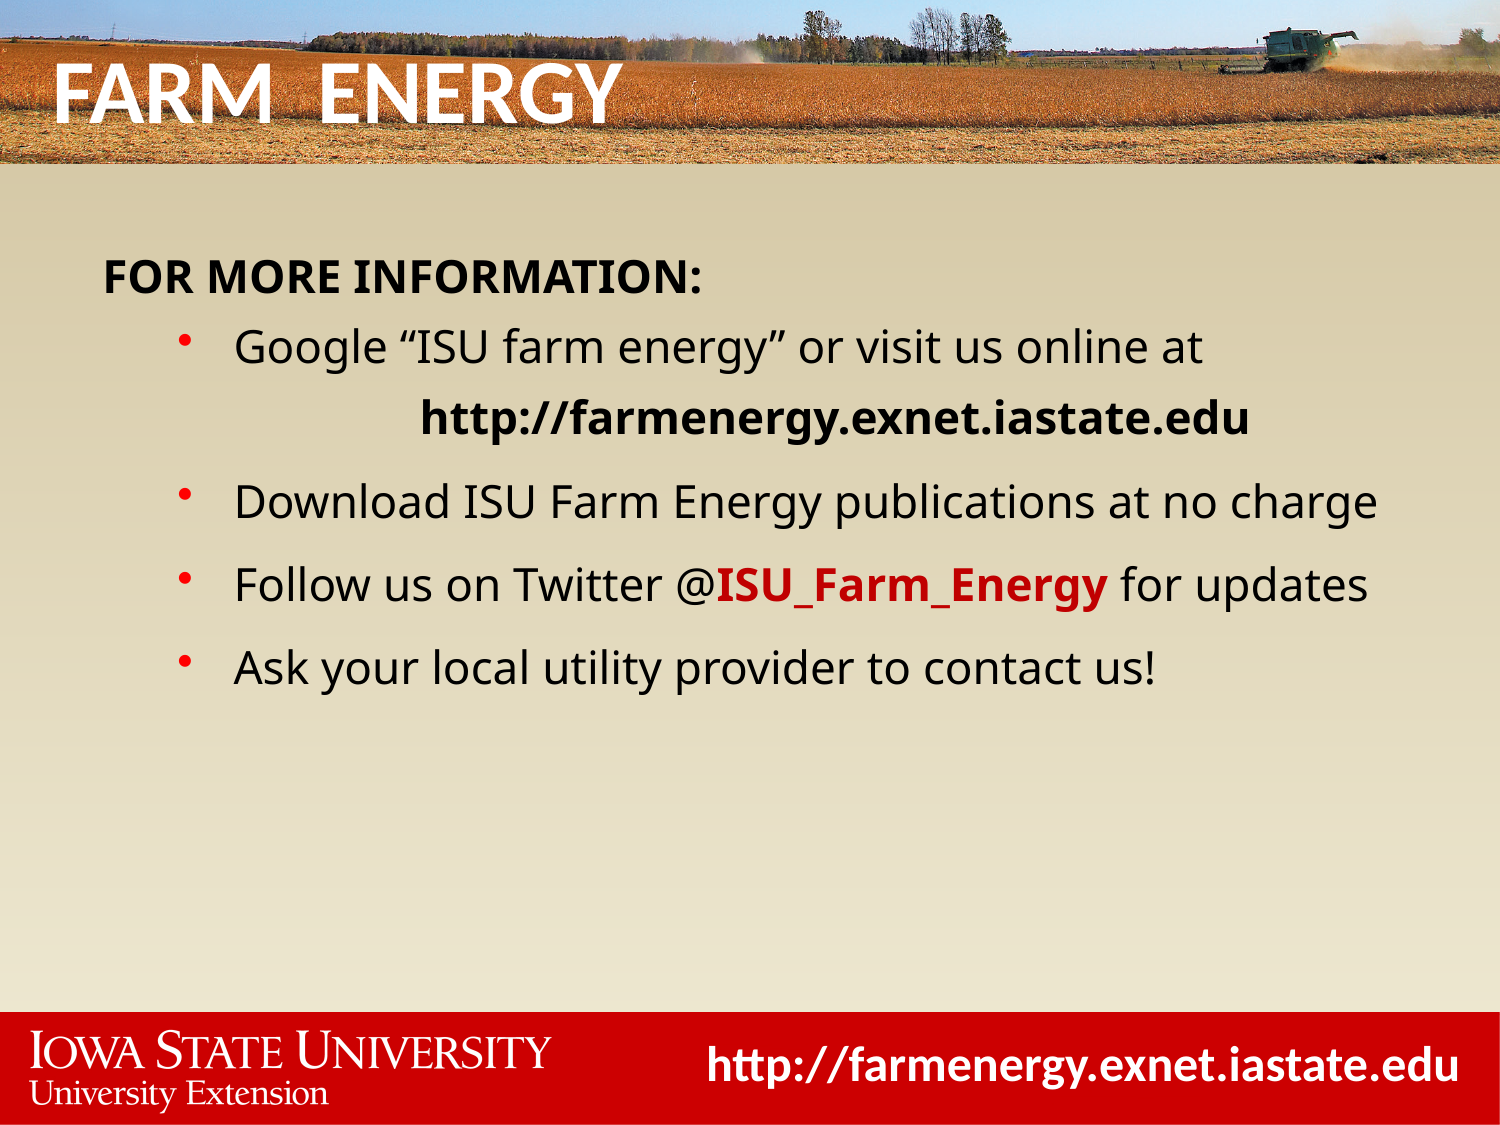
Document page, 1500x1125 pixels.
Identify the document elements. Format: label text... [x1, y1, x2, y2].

picture [0, 1012, 1500, 1125]
text_box http://farmenergy.exnet.iastate.edu [24, 1024, 1475, 1099]
text_box For More Information: Google “ISU farm energy” or visit us online at http://farmenergy.exnet.iastate.edu Download ISU Farm Energy publications at no charge Follow us on Twitter @ISU_Farm_Energy for updates Ask your local utility provider to contact us! [87, 212, 1425, 763]
picture [0, 0, 1500, 164]
